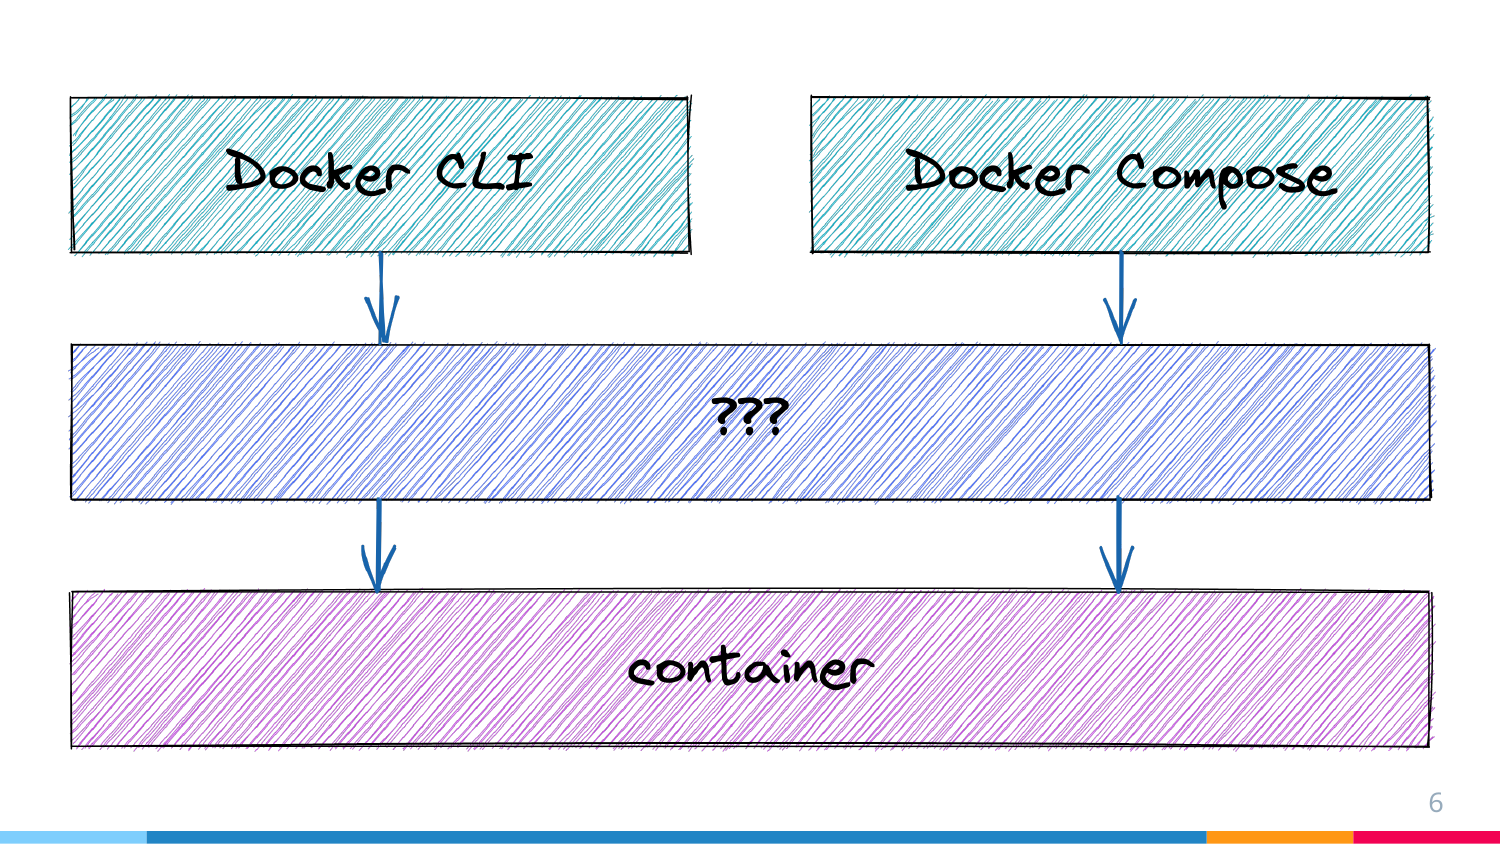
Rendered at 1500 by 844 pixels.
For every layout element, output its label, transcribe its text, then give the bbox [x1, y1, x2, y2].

picture [56, 82, 1444, 762]
slide_number 6 [1391, 770, 1482, 822]
